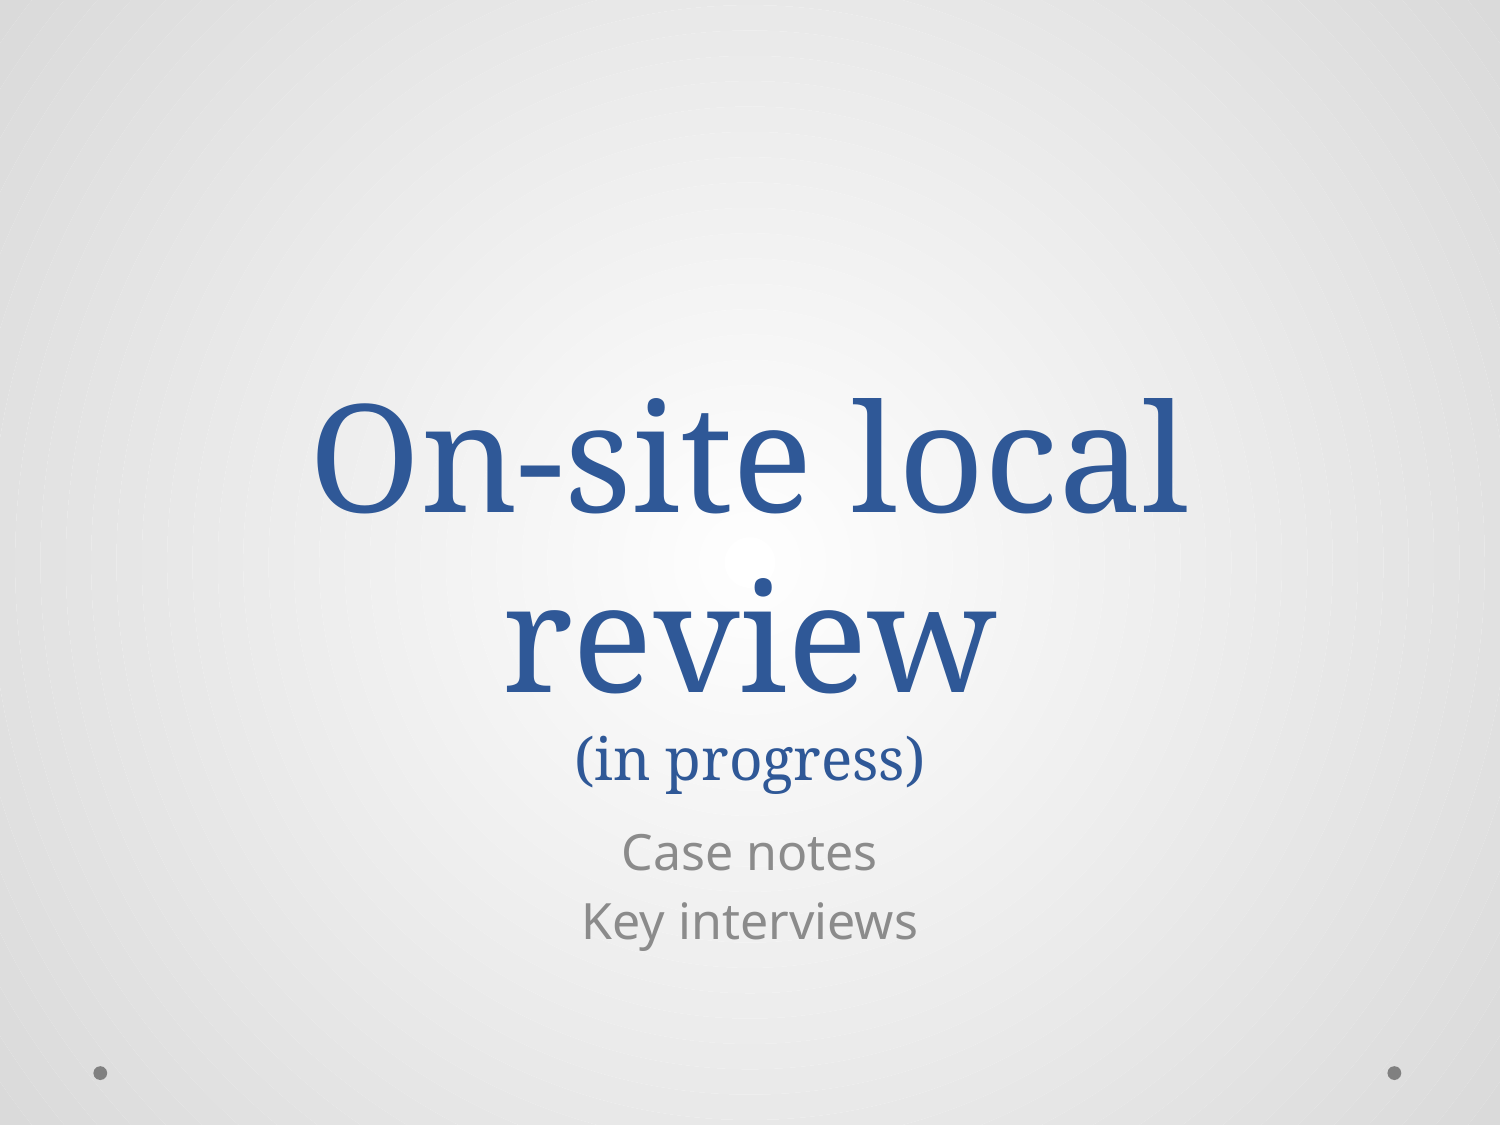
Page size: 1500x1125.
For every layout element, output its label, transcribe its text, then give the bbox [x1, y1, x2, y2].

title On-site local review (in progress) [112, 99, 1388, 800]
subtitle Case notes Key interviews [225, 812, 1275, 1013]
